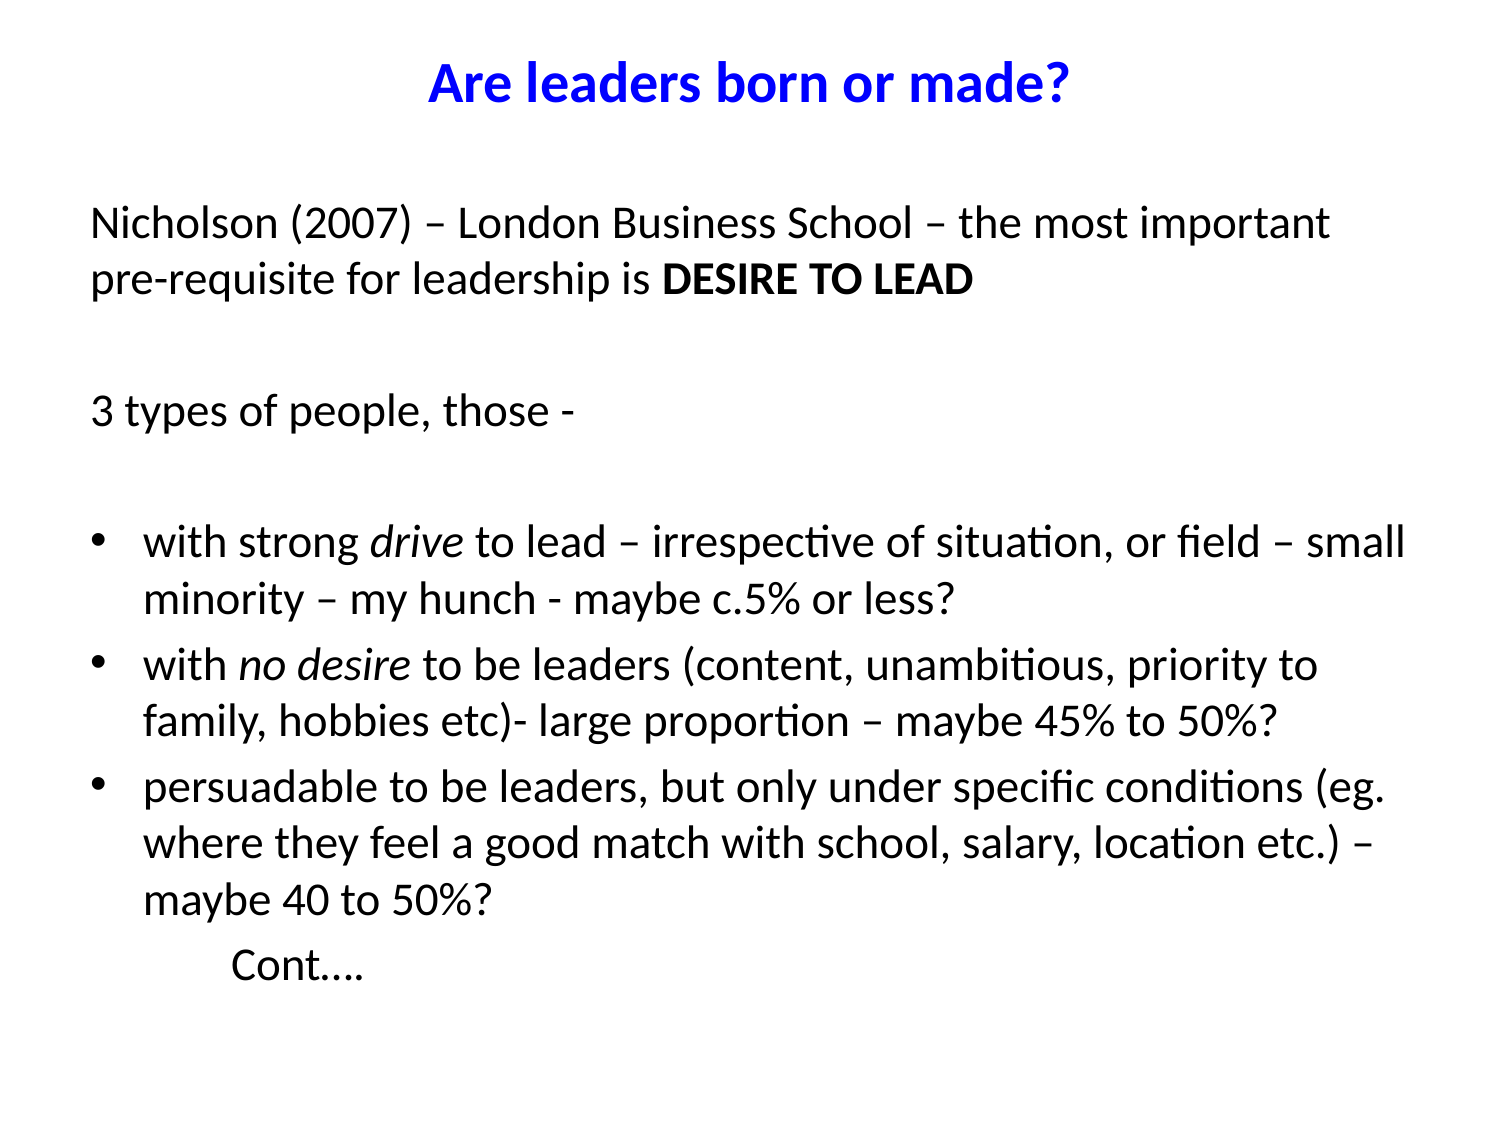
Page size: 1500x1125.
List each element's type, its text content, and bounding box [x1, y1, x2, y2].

title Are leaders born or made? [75, 45, 1425, 184]
list Nicholson (2007) – London Business School – the most important pre-requisite for leadership is DESIRE TO LEAD 3 types of people, those - with strong drive to lead – irrespective of situation, or field – small minority – my hunch - maybe c.5% or less? with no desire to be leaders (content, unambitious, priority to family, hobbies etc)- large proportion – maybe 45% to 50%? persuadable to be leaders, but only under specific conditions (eg. where they feel a good match with school, salary, location etc.) – maybe 40 to 50%? Cont…. [75, 184, 1425, 1005]
